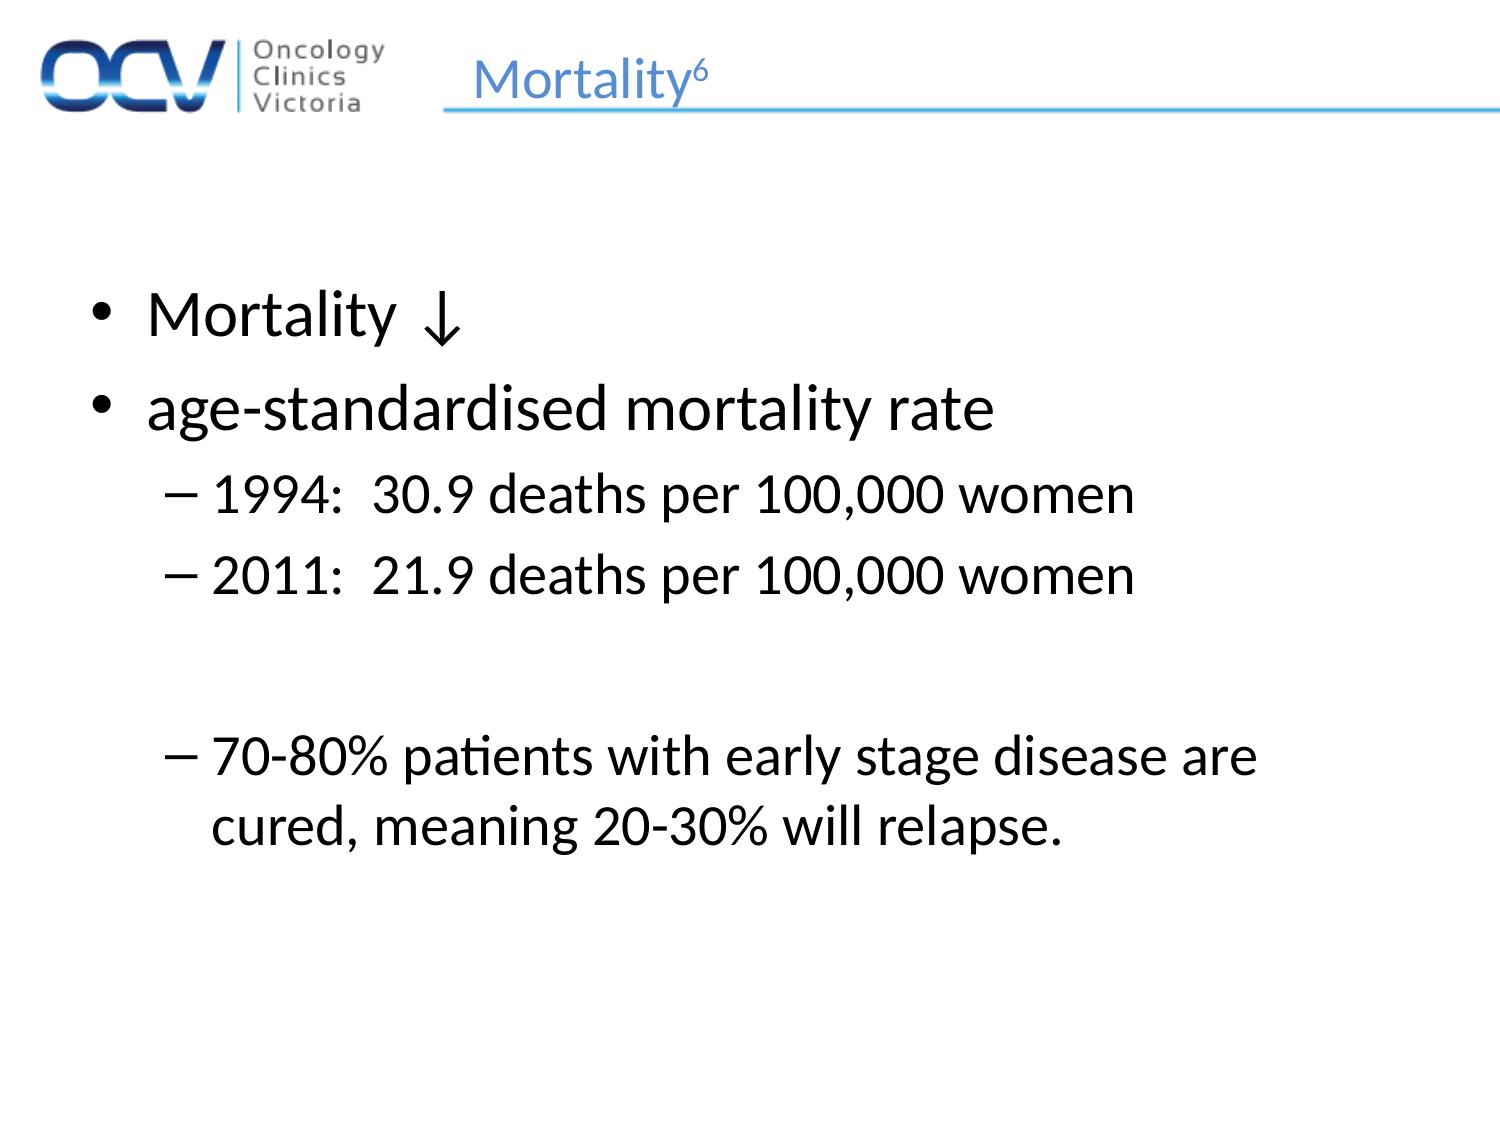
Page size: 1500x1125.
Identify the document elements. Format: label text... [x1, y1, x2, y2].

picture [0, 0, 1500, 187]
list Mortality ↓ age-standardised mortality rate 1994: 30.9 deaths per 100,000 women 2011: 21.9 deaths per 100,000 women 70-80% patients with early stage disease are cured, meaning 20-30% will relapse. [75, 262, 1425, 1005]
